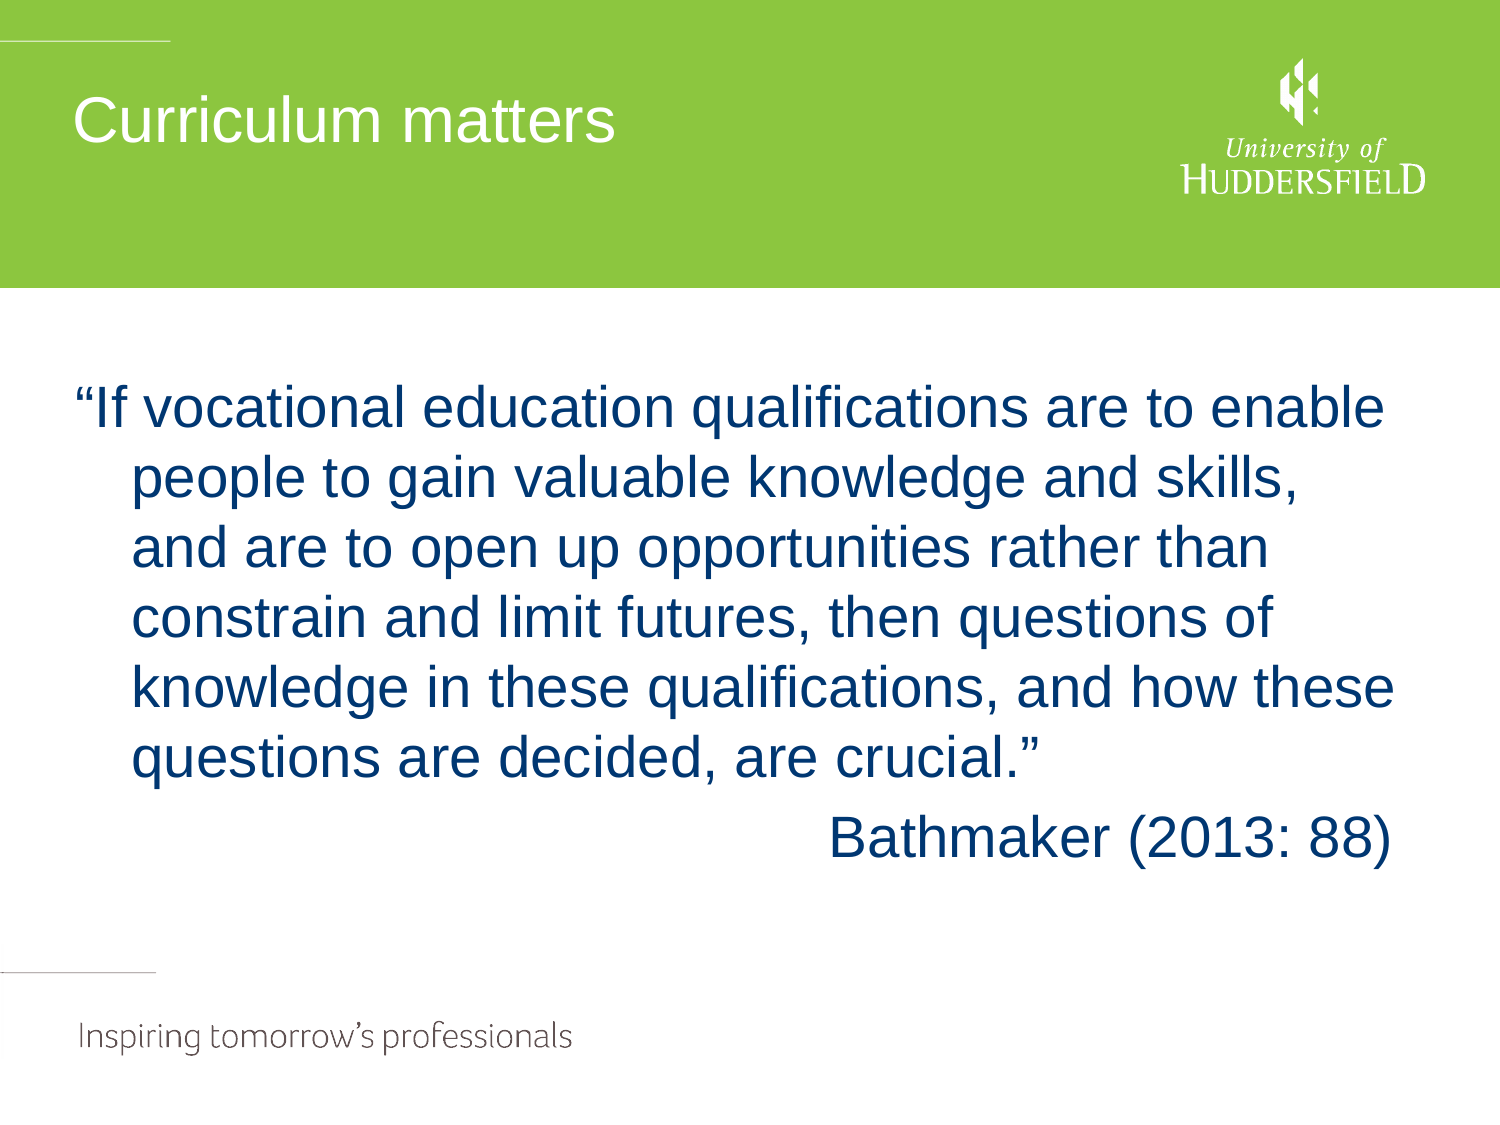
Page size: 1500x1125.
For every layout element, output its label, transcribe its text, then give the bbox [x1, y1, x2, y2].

picture [0, 944, 67, 1059]
picture [0, 0, 1500, 288]
list “If vocational education qualifications are to enable people to gain valuable knowledge and skills, and are to open up opportunities rather than constrain and limit futures, then questions of knowledge in these qualifications, and how these questions are decided, are crucial.” Bathmaker (2013: 88) [67, 361, 1419, 1125]
title Curriculum matters [64, 0, 1416, 234]
